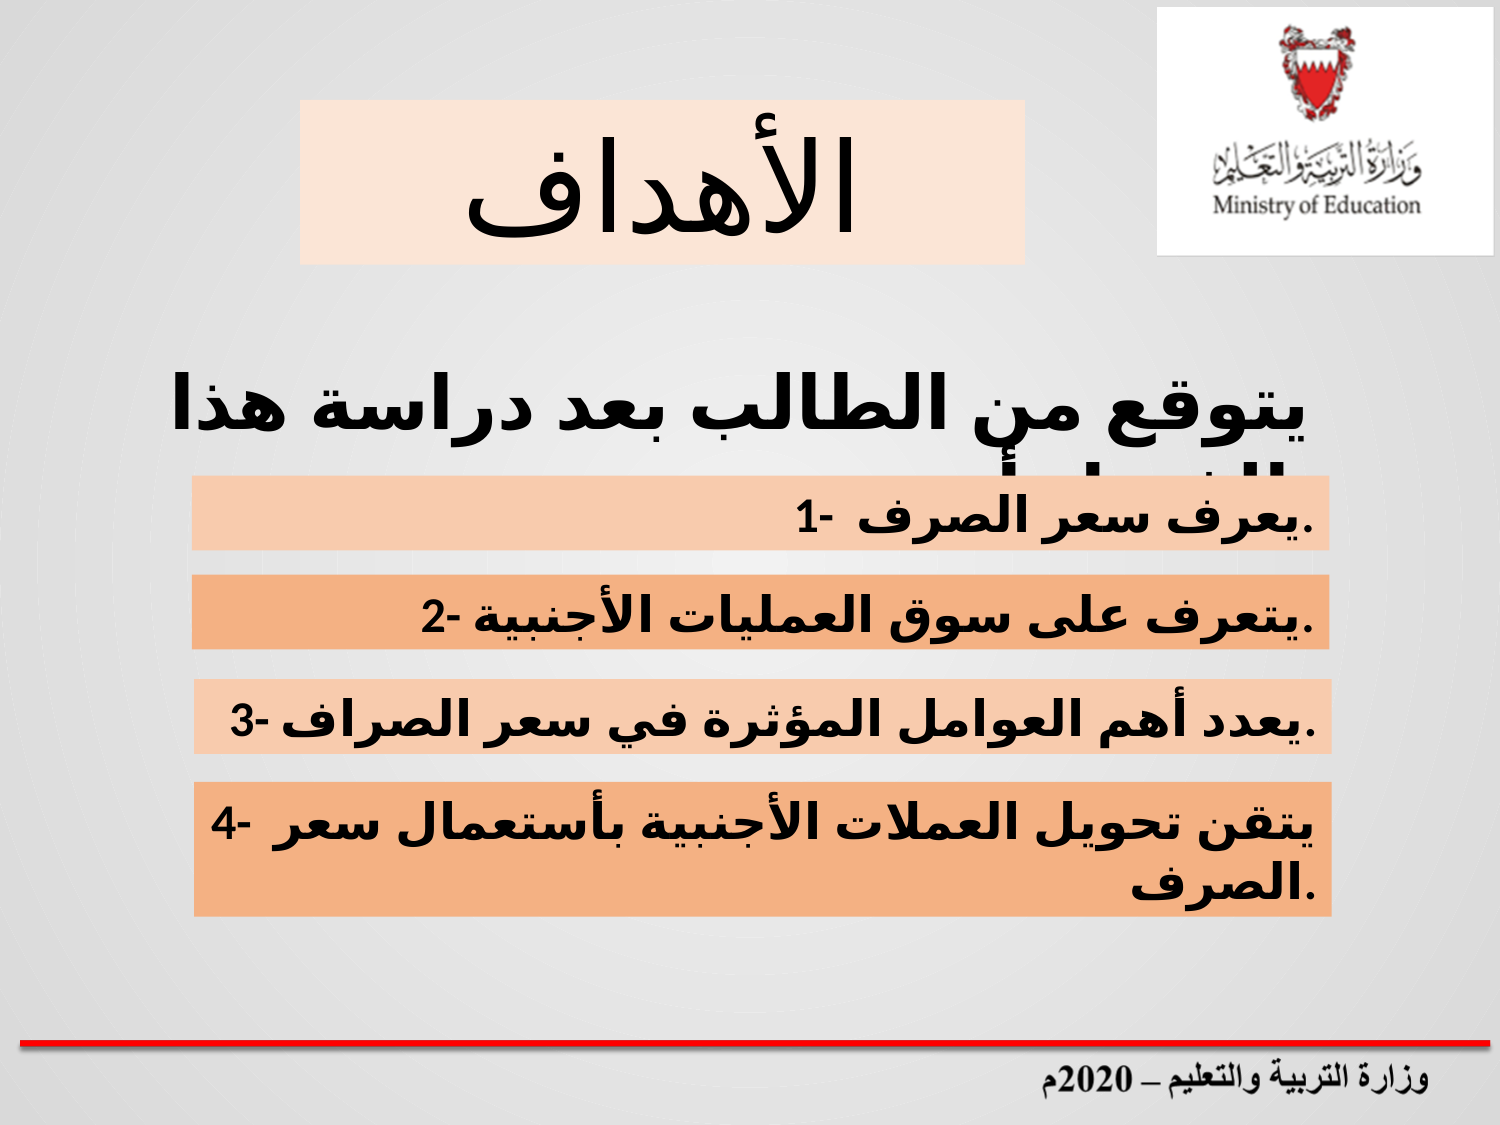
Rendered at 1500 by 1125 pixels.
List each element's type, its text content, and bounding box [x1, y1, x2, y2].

text_box 2- يتعرف على سوق العمليات الأجنبية. [191, 574, 1330, 650]
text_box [13, 1037, 1497, 1125]
text_box 4- يتقن تحويل العملات الأجنبية بأستعمال سعر الصرف. [194, 781, 1332, 917]
text_box الأهداف [300, 99, 1025, 265]
text_box 1- يعرف سعر الصرف. [191, 475, 1330, 551]
text_box يتوقع من الطالب بعد دراسة هذا الفصل أن: [75, 346, 1326, 542]
text_box 3- يعدد أهم العوامل المؤثرة في سعر الصراف. [194, 679, 1332, 754]
picture [1157, 7, 1495, 258]
